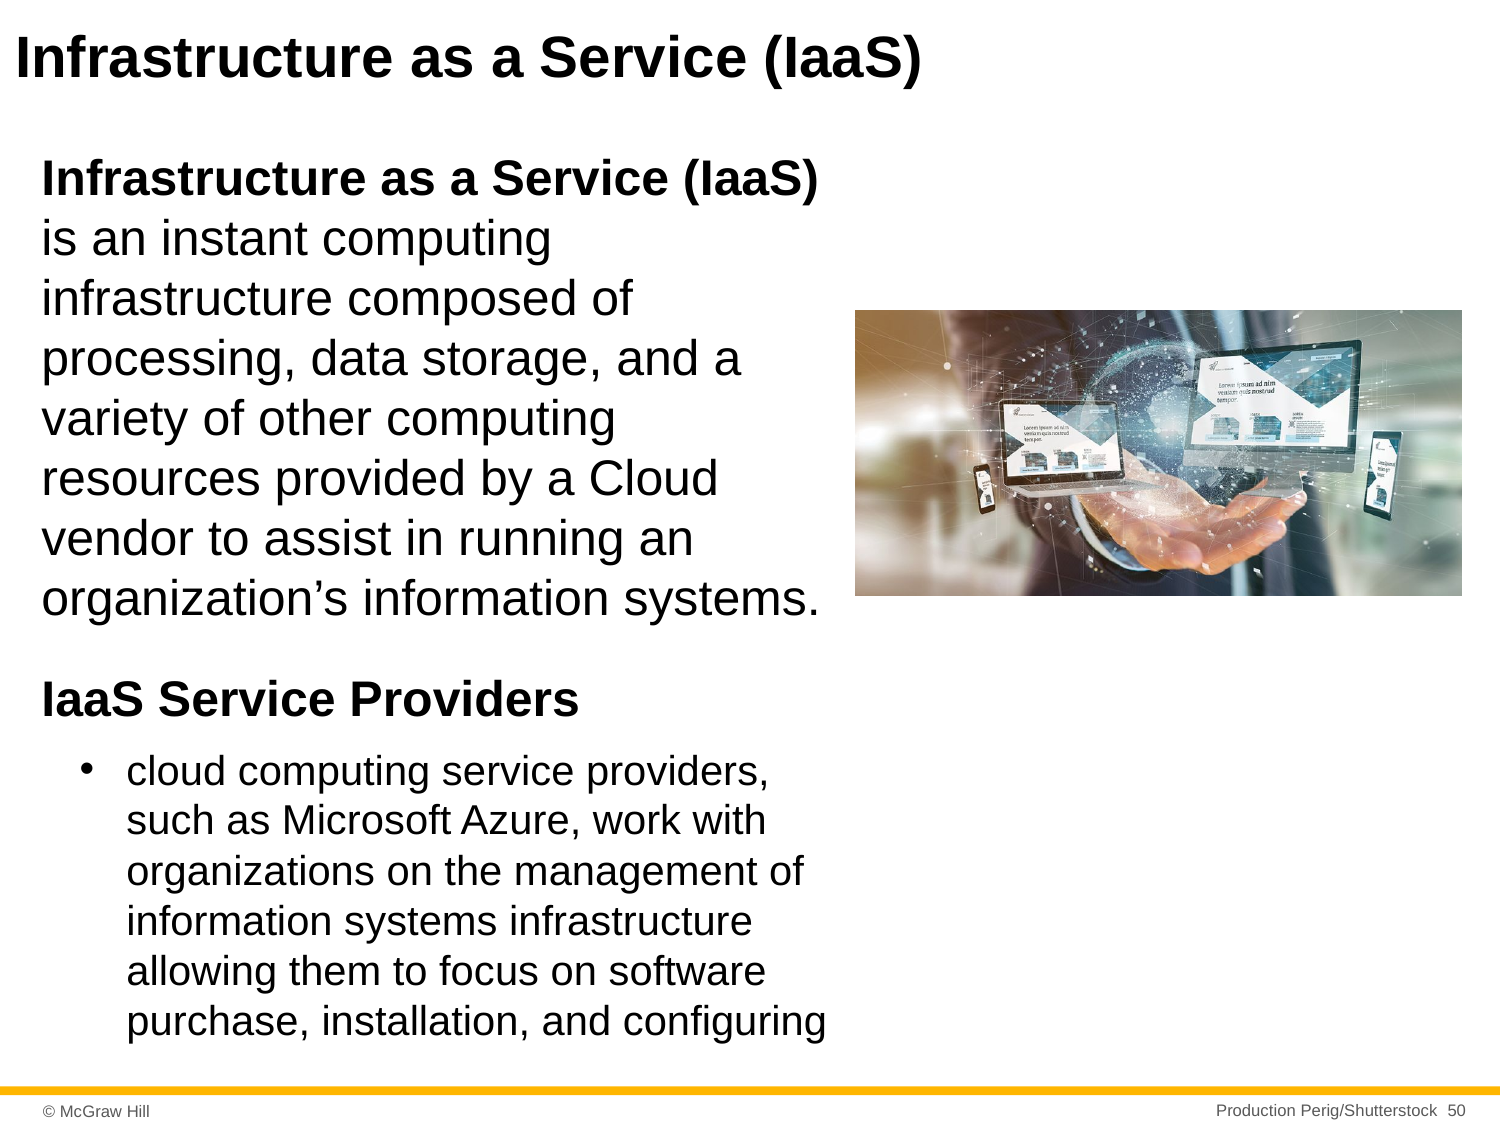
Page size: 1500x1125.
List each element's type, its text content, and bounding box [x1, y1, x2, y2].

list Infrastructure as a Service (IaaS) is an instant computing infrastructure composed of processing, data storage, and a variety of other computing resources provided by a Cloud vendor to assist in running an organization’s information systems. IaaS Service Providers cloud computing service providers, such as Microsoft Azure, work with organizations on the management of information systems infrastructure allowing them to focus on software purchase, installation, and configuring [26, 137, 856, 996]
title Infrastructure as a Service (IaaS) [0, 3, 1388, 115]
slide_number Production Perig/Shutterstock 50 [1170, 1094, 1474, 1125]
picture [855, 310, 1462, 596]
